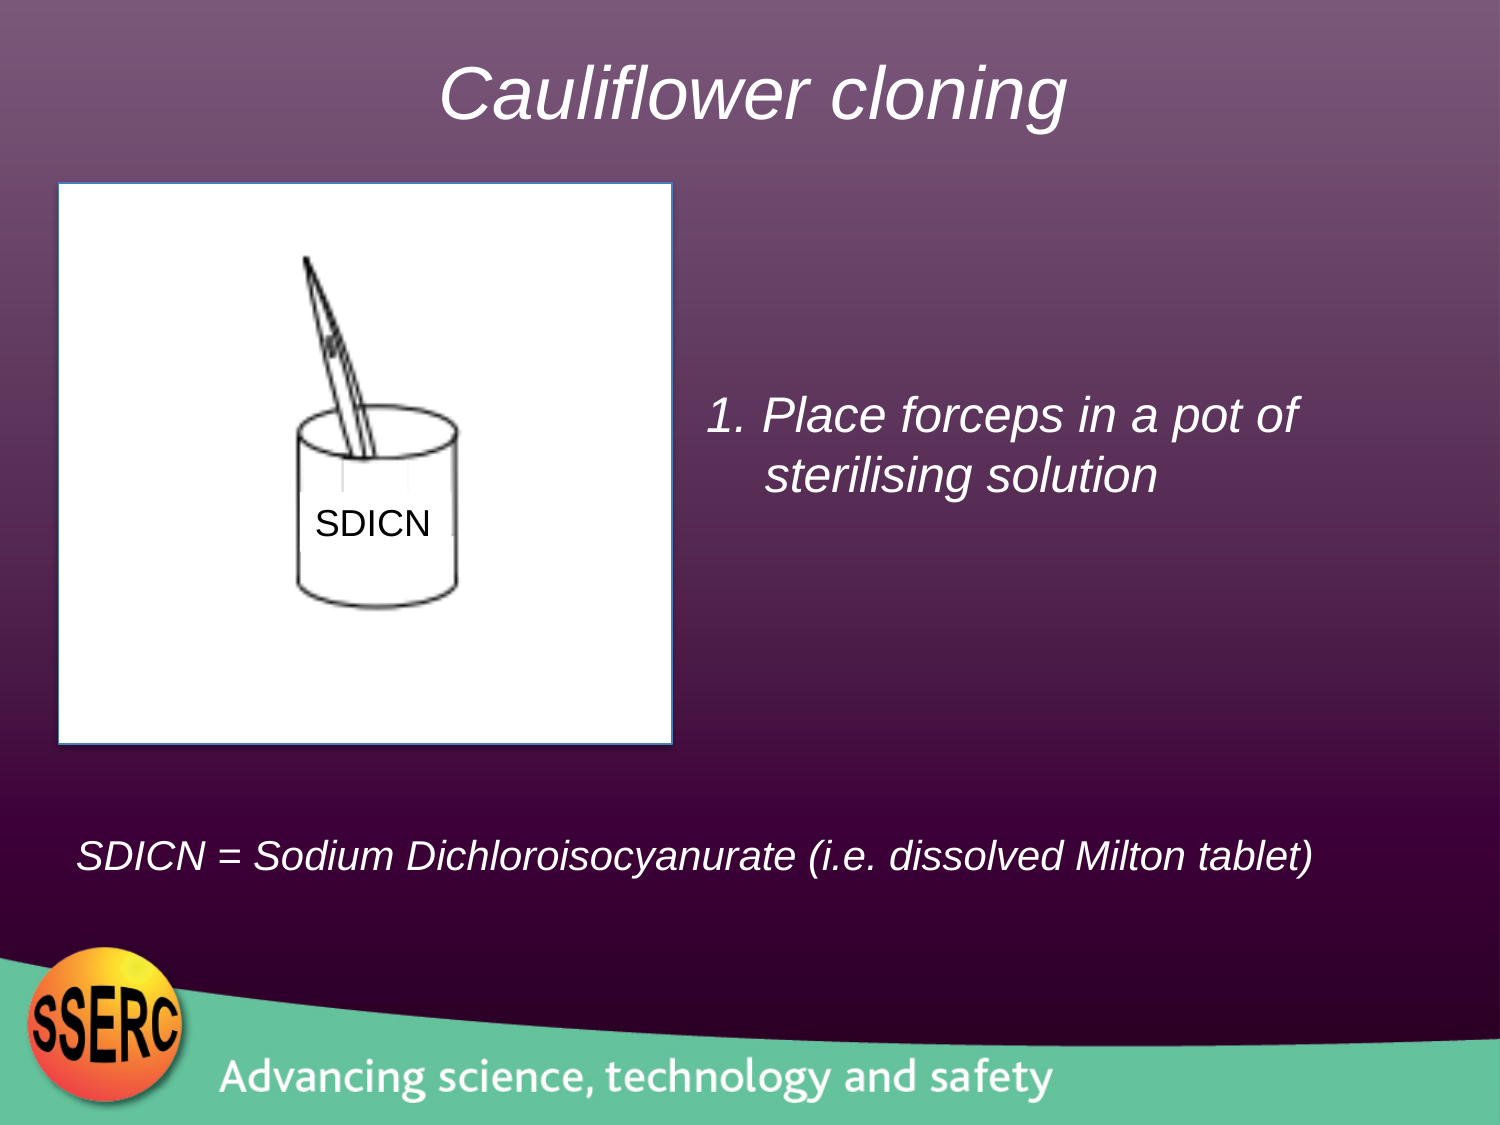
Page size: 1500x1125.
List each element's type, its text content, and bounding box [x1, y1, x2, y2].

picture [0, 0, 1500, 1125]
text_box Cauliflower cloning [346, 37, 1162, 143]
text_box 1. Place forceps in a pot of sterilising solution [691, 374, 1418, 510]
text_box SDICN = Sodium Dichloroisocyanurate (i.e. dissolved Milton tablet) [61, 821, 1455, 887]
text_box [58, 182, 673, 745]
